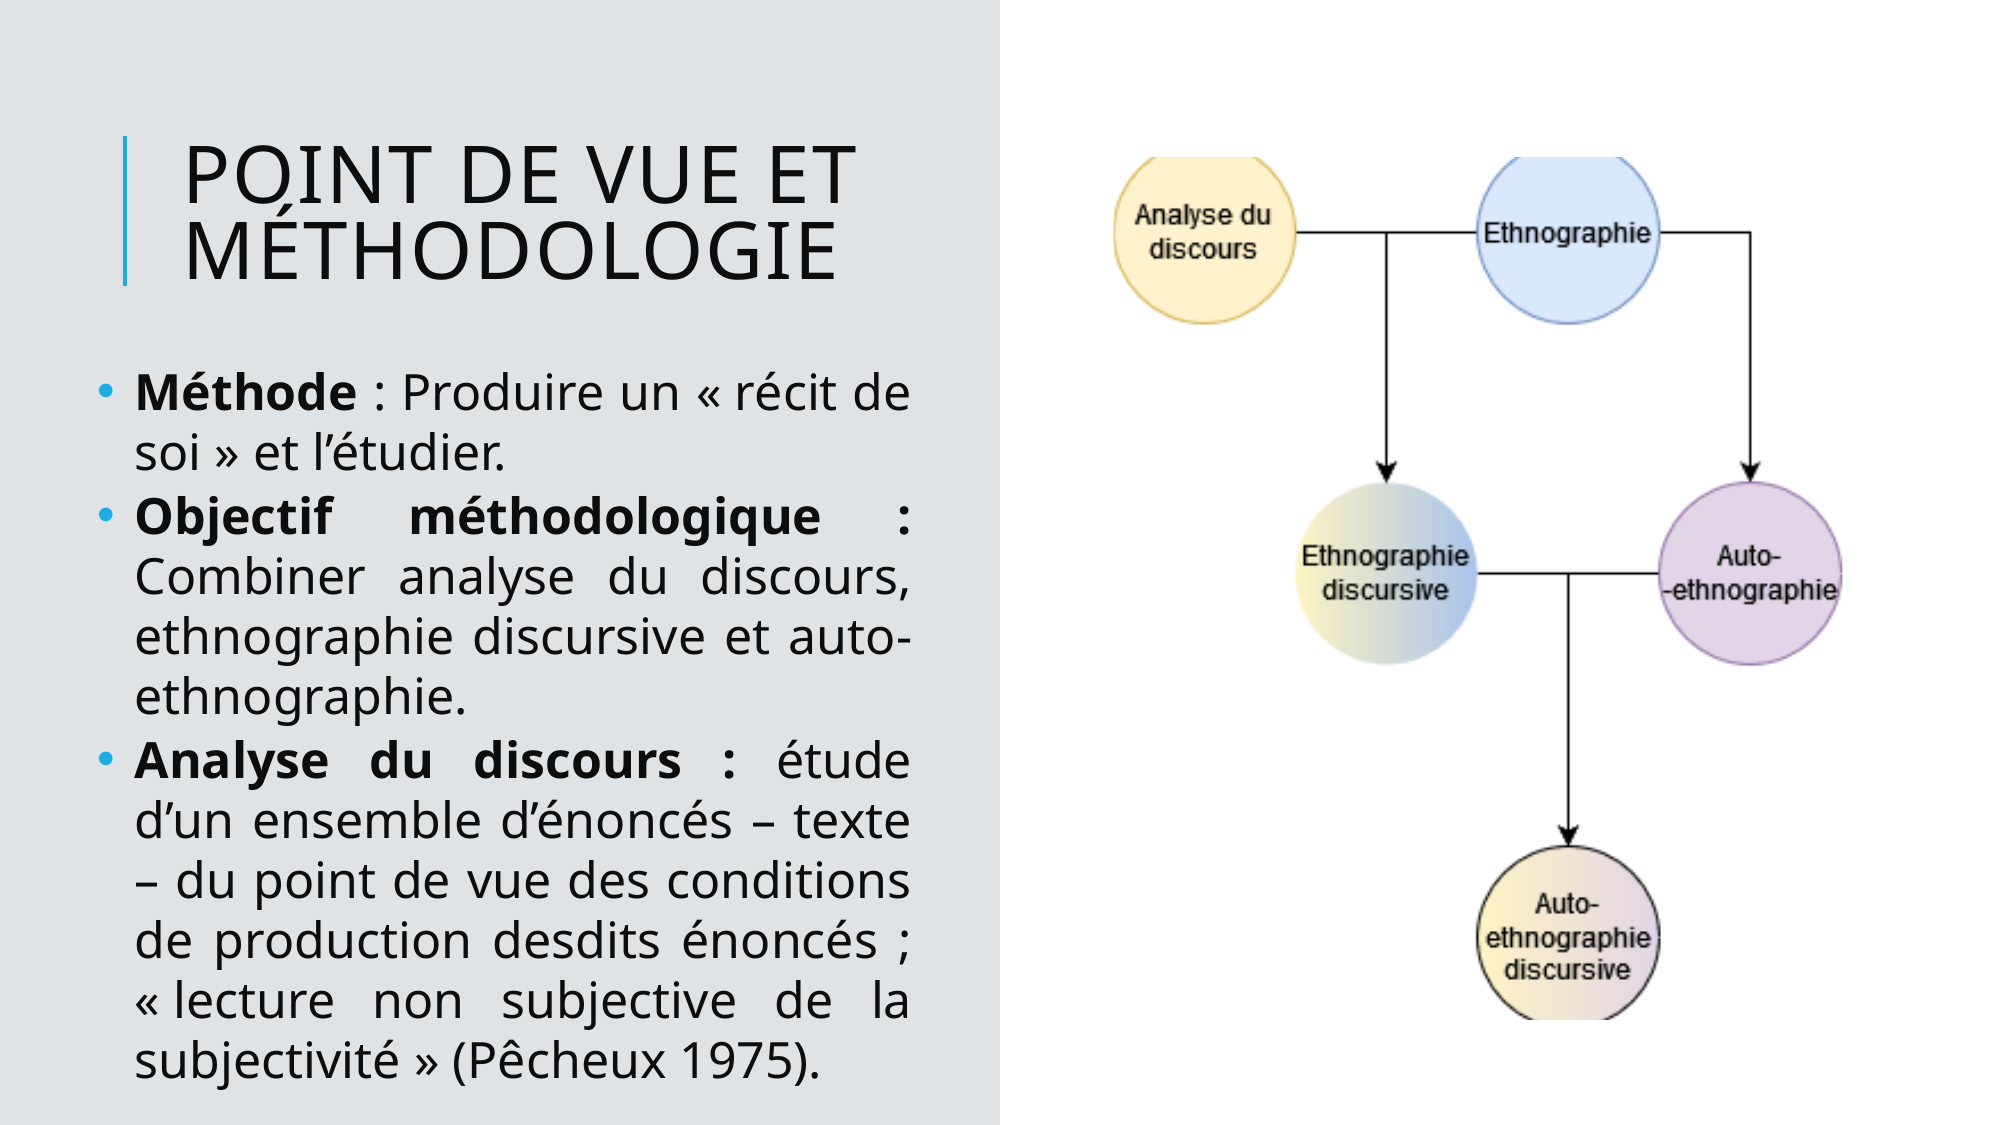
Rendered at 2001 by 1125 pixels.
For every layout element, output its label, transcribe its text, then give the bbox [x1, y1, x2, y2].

picture [1113, 157, 1843, 1021]
list Méthode : Produire un « récit de soi » et l’étudier. Objectif méthodologique : Combiner analyse du discours, ethnographie discursive et auto-ethnographie. Analyse du discours : étude d’un ensemble d’énoncés – texte – du point de vue des conditions de production desdits énoncés ; « lecture non subjective de la subjectivité » (Pêcheux 1975). [80, 296, 920, 1125]
text_box [0, 0, 1001, 1125]
title Point de vue et méthodologie [168, 75, 888, 296]
